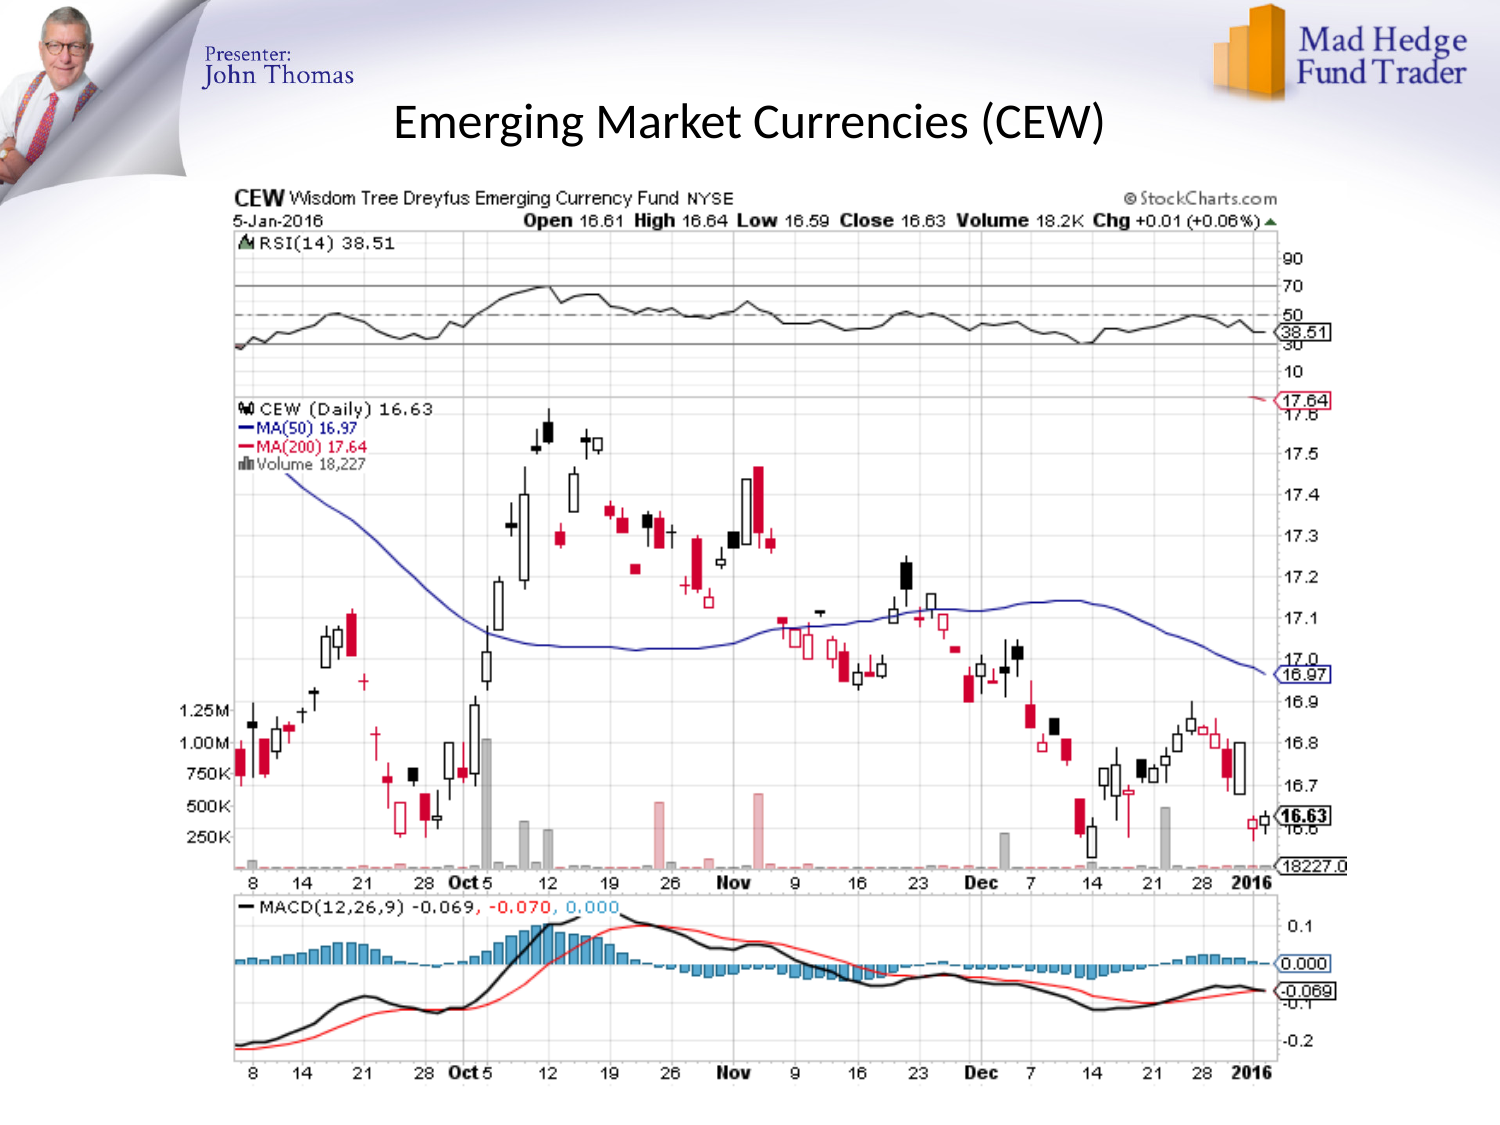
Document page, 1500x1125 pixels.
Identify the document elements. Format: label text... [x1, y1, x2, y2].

picture [0, 0, 1500, 1088]
title Emerging Market Currencies (CEW) [75, 75, 1425, 263]
